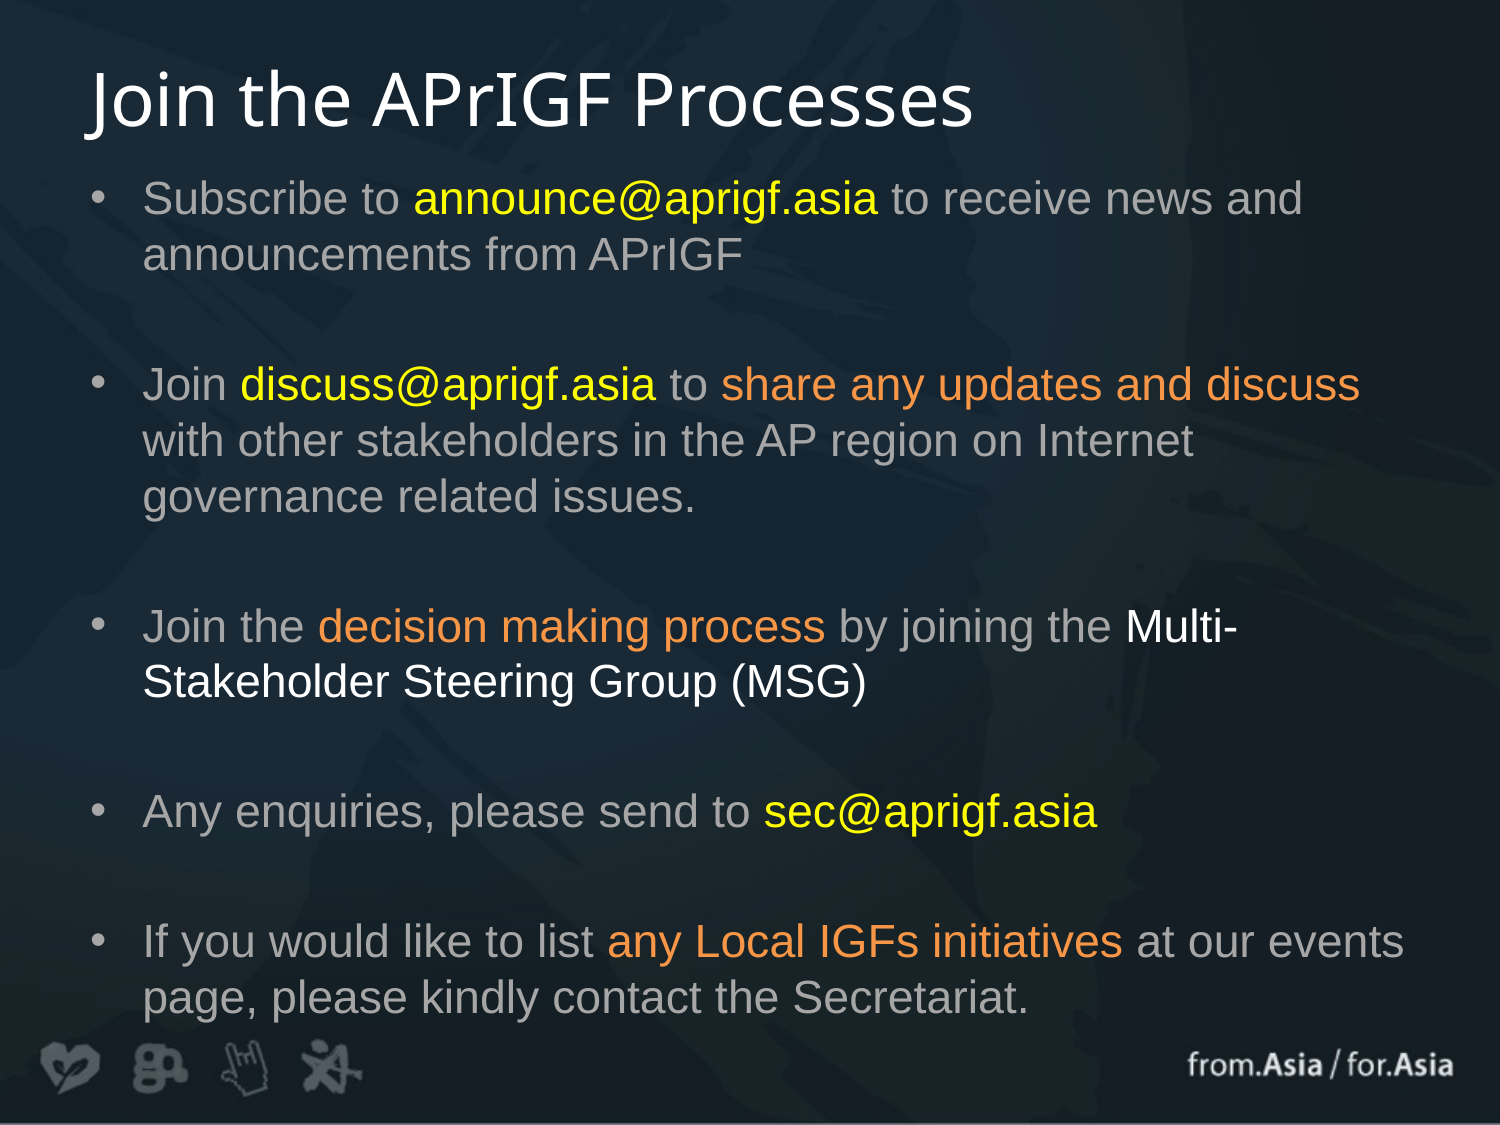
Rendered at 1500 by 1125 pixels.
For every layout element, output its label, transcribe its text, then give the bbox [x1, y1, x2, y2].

title Join the APrIGF Processes [75, 45, 1425, 149]
picture [0, 0, 1500, 1125]
list Subscribe to announce@aprigf.asia to receive news and announcements from APrIGF Join discuss@aprigf.asia to share any updates and discuss with other stakeholders in the AP region on Internet governance related issues. Join the decision making process by joining the Multi-Stakeholder Steering Group (MSG) Any enquiries, please send to sec@aprigf.asia If you would like to list any Local IGFs initiatives at our events page, please kindly contact the Secretariat. [75, 160, 1425, 1035]
